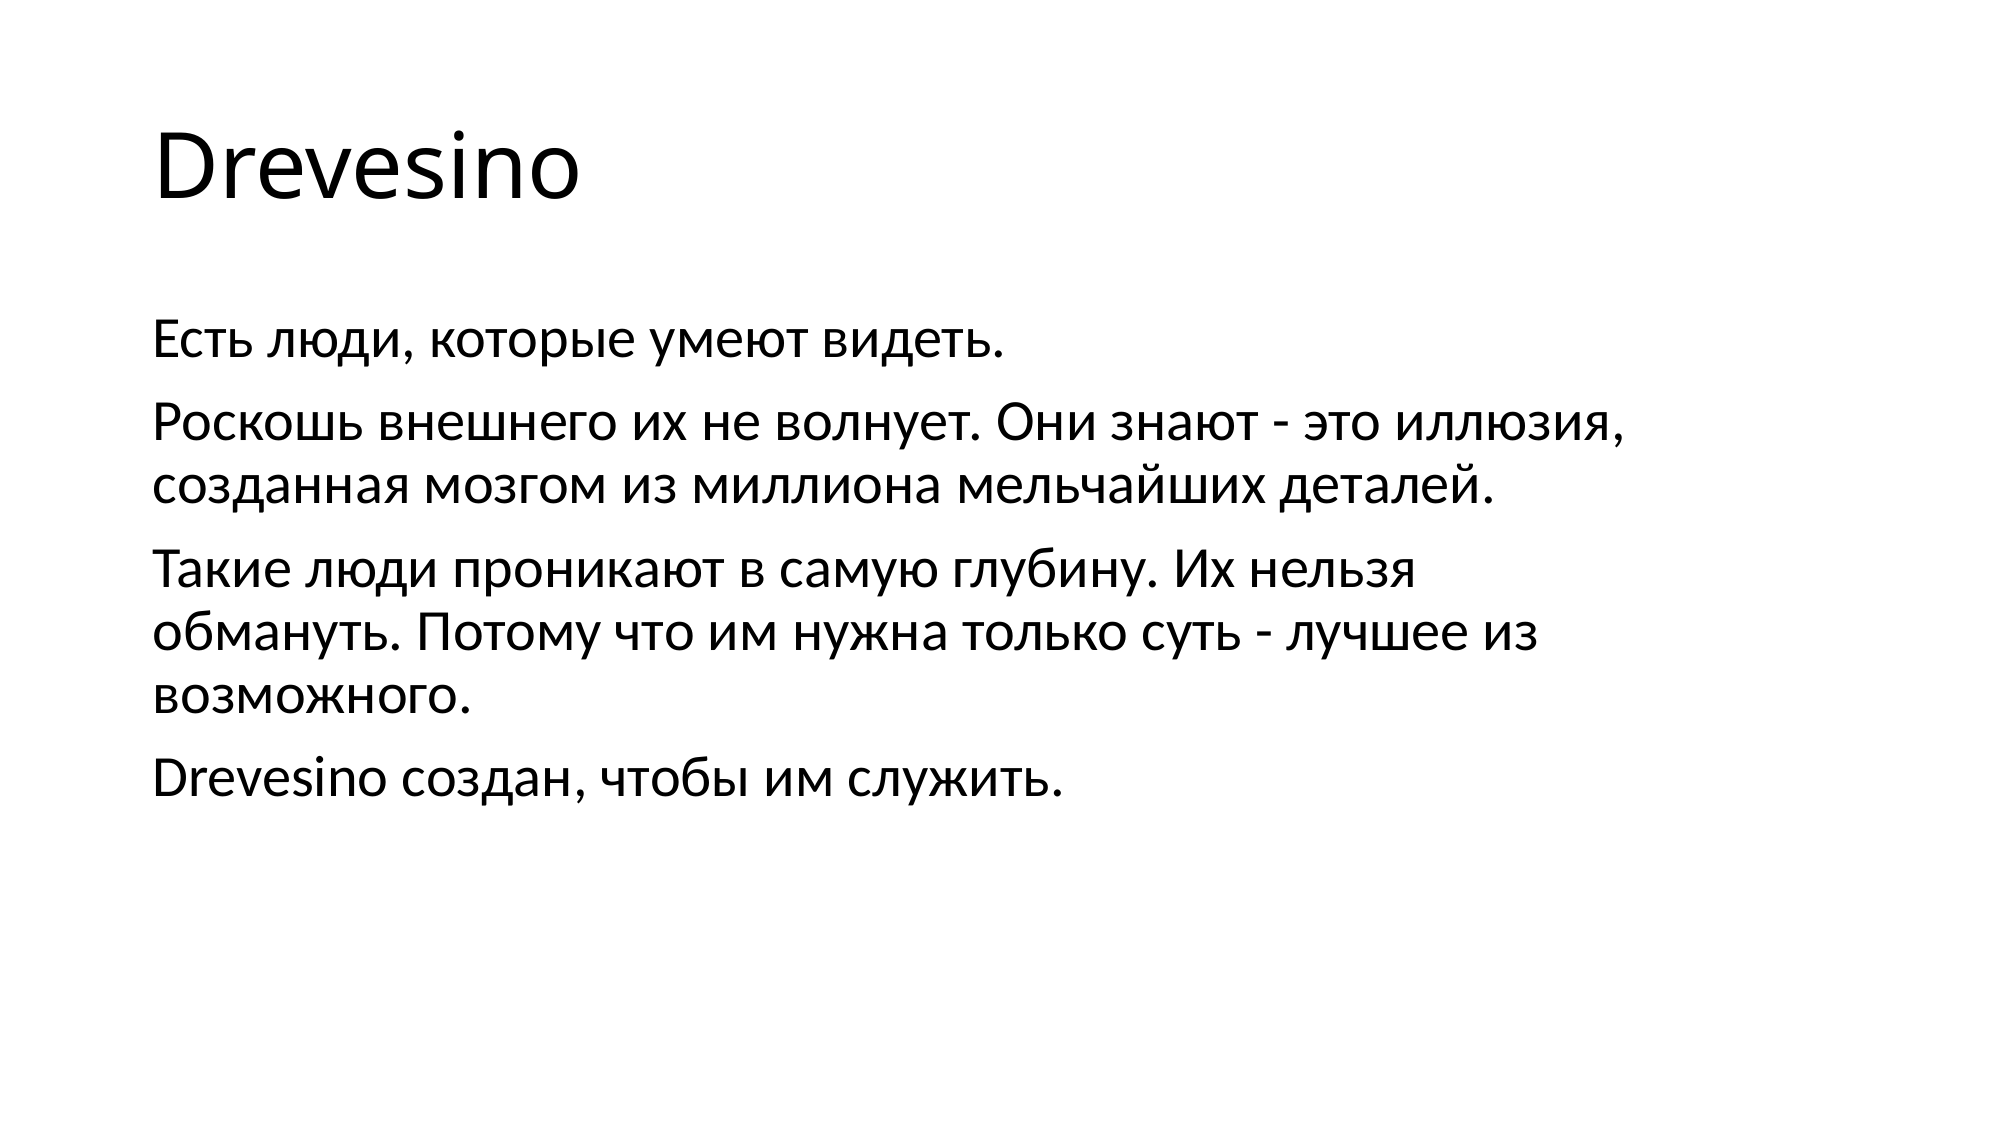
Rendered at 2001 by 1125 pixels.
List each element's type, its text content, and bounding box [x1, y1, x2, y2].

list Есть люди, которые умеют видеть. Роскошь внешнего их не волнует. Они знают - это иллюзия, созданная мозгом из миллиона мельчайших деталей. Такие люди проникают в самую глубину. Их нельзя обмануть. Потому что им нужна только суть - лучшее из возможного. Drevesino создан, чтобы им служить. [137, 299, 1863, 1014]
title Drevesino [137, 59, 1863, 278]
